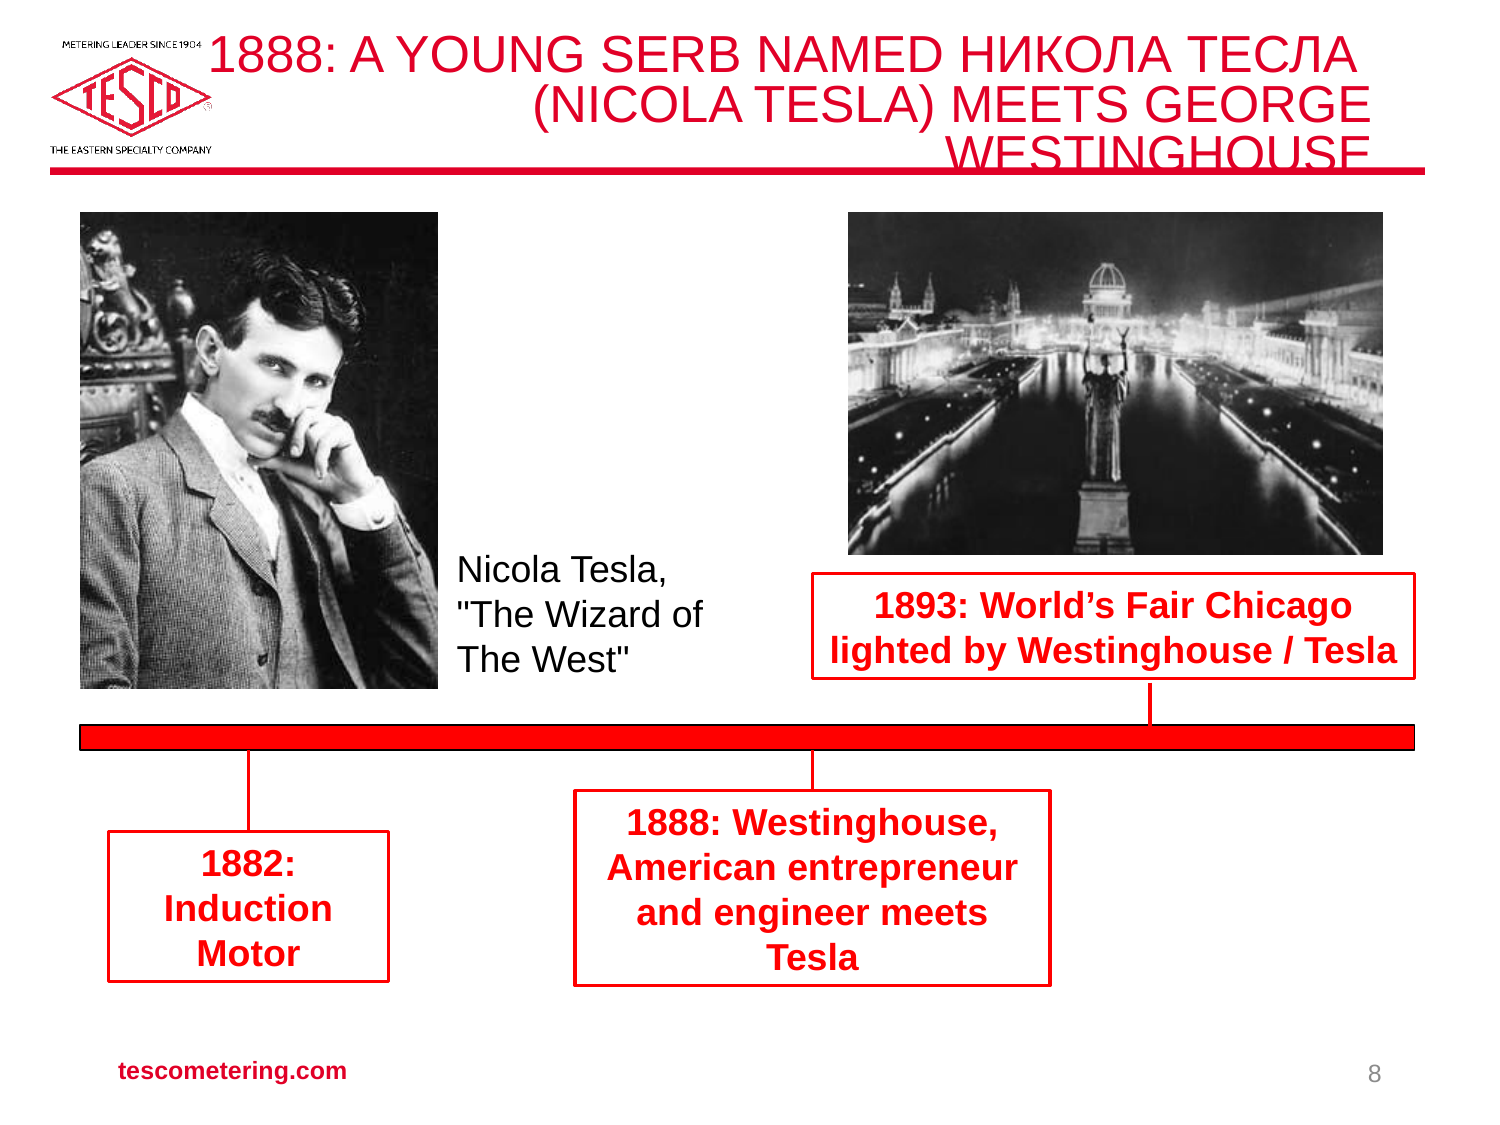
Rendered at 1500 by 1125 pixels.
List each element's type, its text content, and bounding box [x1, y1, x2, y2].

picture [80, 212, 438, 689]
slide_number 8 [1059, 1042, 1397, 1103]
title 1888: A Young Serb Named Никола Тесла (Nicola Tesla) Meets George Westinghouse [112, 24, 1388, 213]
picture [50, 39, 112, 156]
picture [848, 212, 1383, 555]
text_box 1882: Induction Motor [108, 831, 389, 982]
footer tescometering.com [103, 1039, 610, 1100]
text_box [80, 725, 1415, 750]
text_box Nicola Tesla, "The Wizard of The West" [441, 537, 761, 688]
text_box 1893: World’s Fair Chicago lighted by Westinghouse / Tesla [812, 573, 1415, 679]
text_box 1888: Westinghouse, American entrepreneur and engineer meets Tesla [575, 790, 1050, 986]
